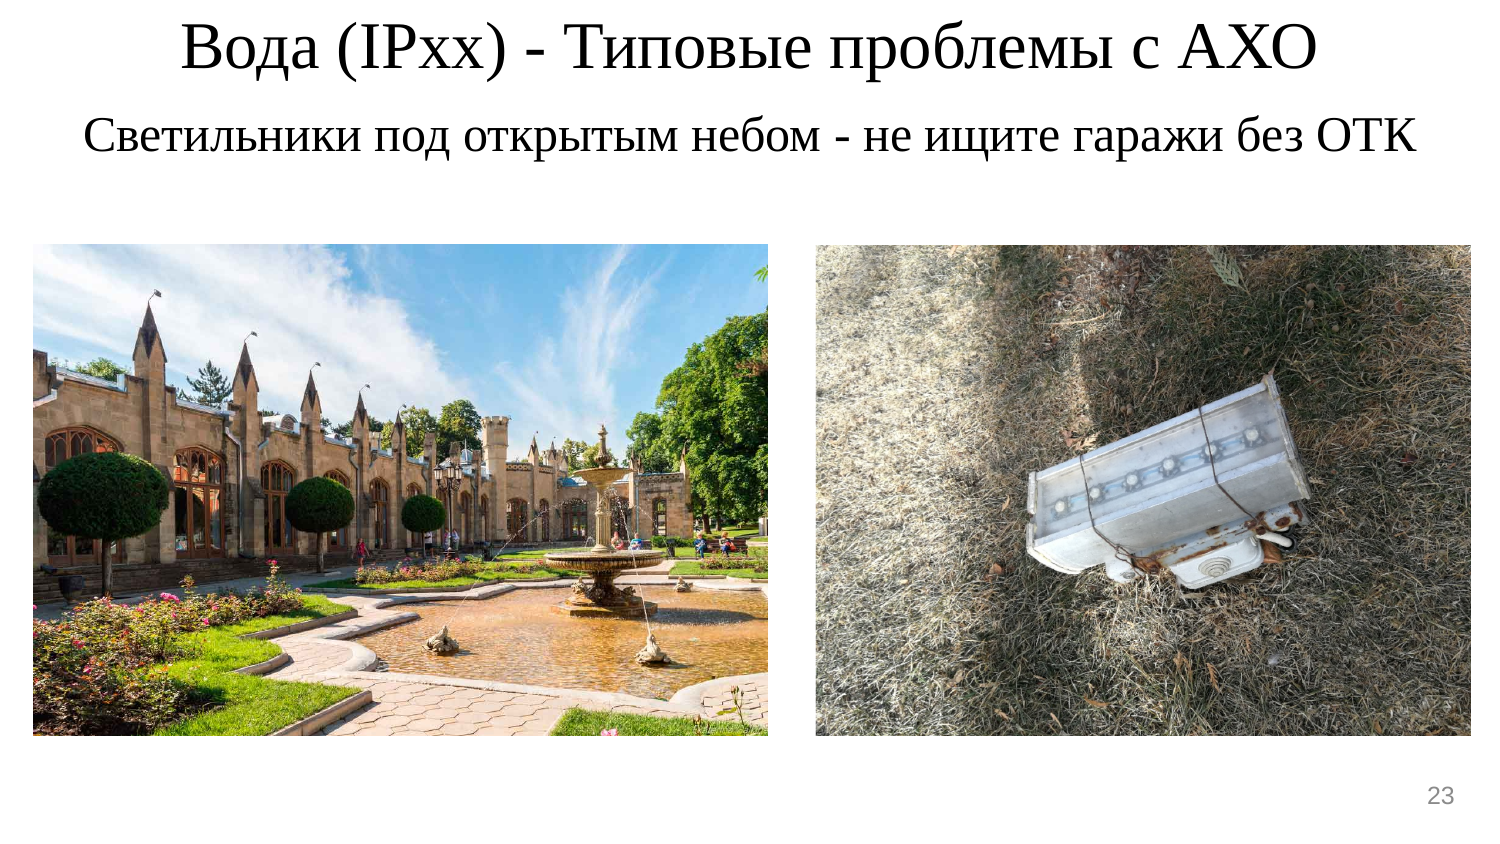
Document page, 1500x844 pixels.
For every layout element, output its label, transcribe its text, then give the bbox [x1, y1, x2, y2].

text_box 23 [1394, 772, 1470, 818]
picture [32, 243, 768, 736]
title Вода (IPxx) - Типовые проблемы с АХО [0, 0, 1500, 91]
picture [816, 162, 1470, 818]
text_box Светильники под открытым небом - не ищите гаражи без ОТК [0, 94, 1500, 169]
